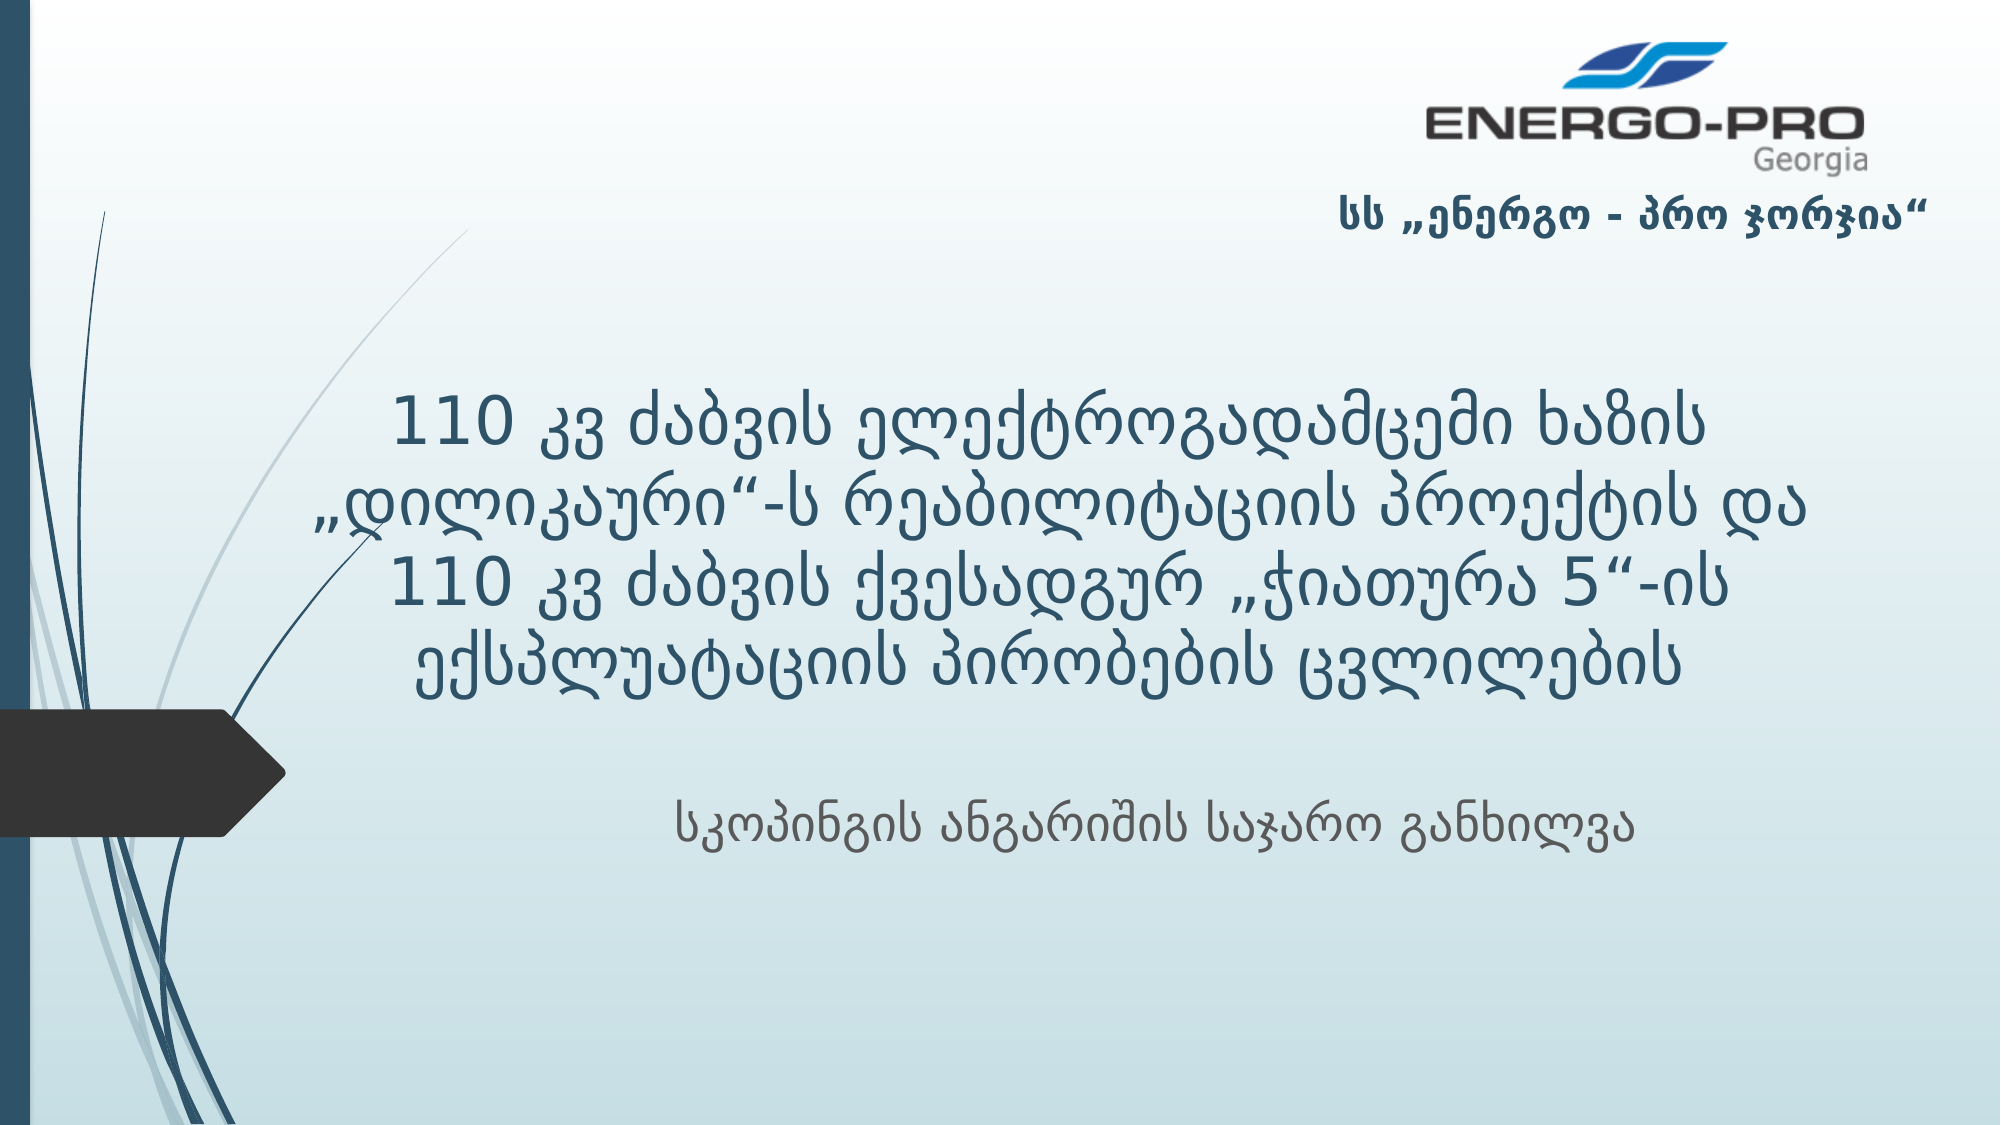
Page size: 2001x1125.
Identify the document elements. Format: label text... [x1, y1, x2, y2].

title 110 კვ ძაბვის ელექტროგადამცემი ხაზის „დილიკაური“-ს რეაბილიტაციის პროექტის და 110 კვ ძაბვის ქვესადგურ „ჭიათურა 5“-ის ექსპლუატაციის პირობების ცვლილების [249, 309, 1870, 706]
subtitle სკოპინგის ანგარიშის საჯარო განხილვა [424, 783, 1888, 969]
picture [1403, 39, 1888, 181]
text_box სს „ენერგო - პრო ჯორჯია“ [1323, 180, 1946, 246]
